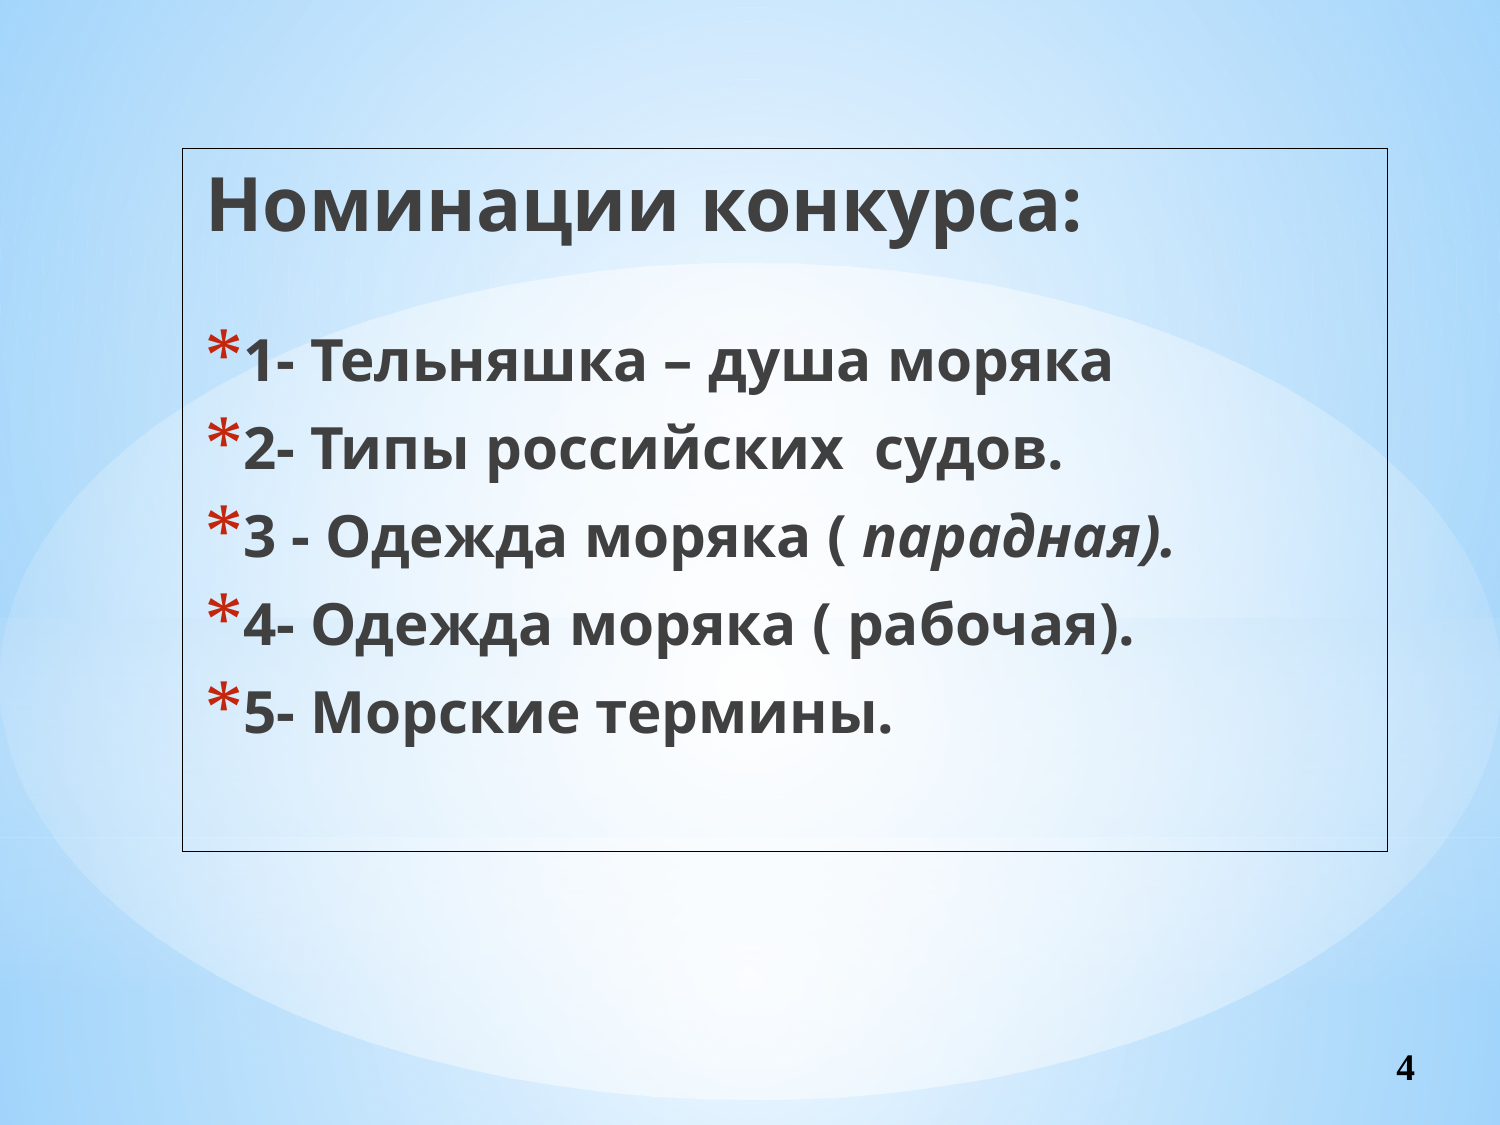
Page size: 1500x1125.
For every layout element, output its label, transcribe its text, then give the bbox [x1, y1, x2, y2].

slide_number 4 [1340, 1035, 1472, 1095]
text_box Номинации конкурса: 1- Тельняшка – душа моряка 2- Типы российских судов. 3 - Одежда моряка ( парадная). 4- Одежда моряка ( рабочая). 5- Морские термины. [182, 148, 1388, 852]
